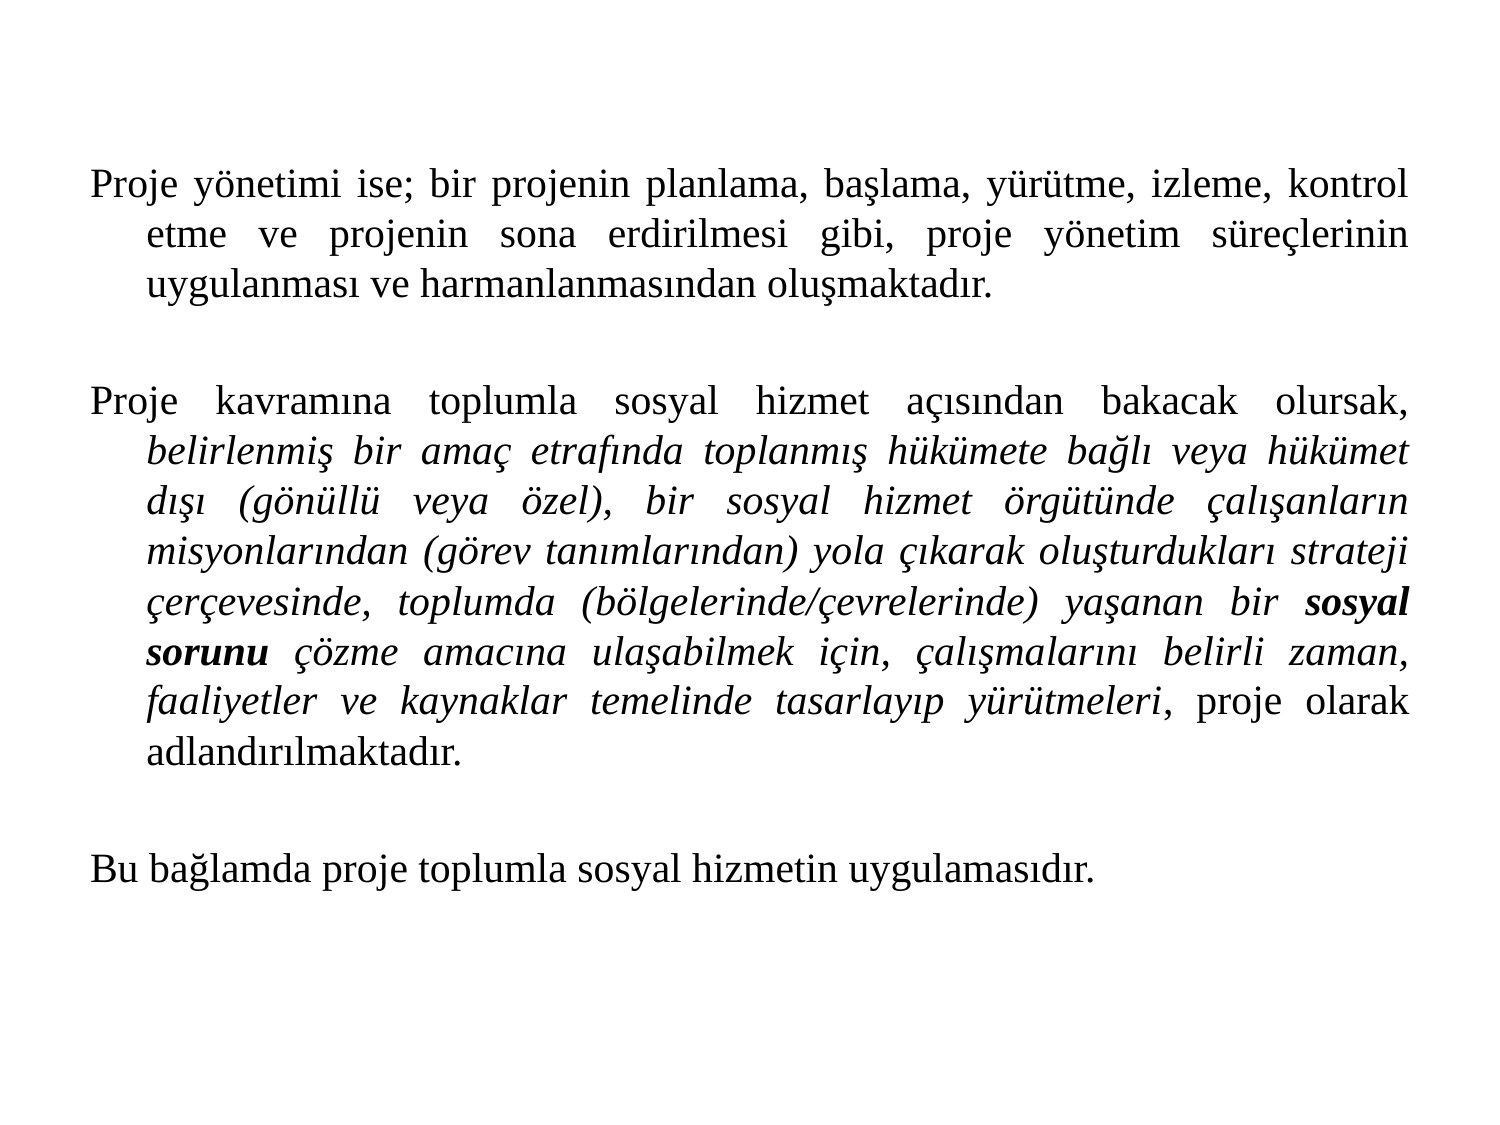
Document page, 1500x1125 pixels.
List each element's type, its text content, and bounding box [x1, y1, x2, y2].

list Proje yönetimi ise; bir projenin planlama, başlama, yürütme, izleme, kontrol etme ve projenin sona erdirilmesi gibi, proje yönetim süreçlerinin uygulanması ve harmanlanmasından oluşmaktadır. Proje kavramına toplumla sosyal hizmet açısından bakacak olursak, belirlenmiş bir amaç etrafında toplanmış hükümete bağlı veya hükümet dışı (gönüllü veya özel), bir sosyal hizmet örgütünde çalışanların misyonlarından (görev tanımlarından) yola çıkarak oluşturdukları strateji çerçevesinde, toplumda (bölgelerinde/çevrelerinde) yaşanan bir sosyal sorunu çözme amacına ulaşabilmek için, çalışmalarını belirli zaman, faaliyetler ve kaynaklar temelinde tasarlayıp yürütmeleri, proje olarak adlandırılmaktadır. Bu bağlamda proje toplumla sosyal hizmetin uygulamasıdır. [75, 90, 1425, 1005]
